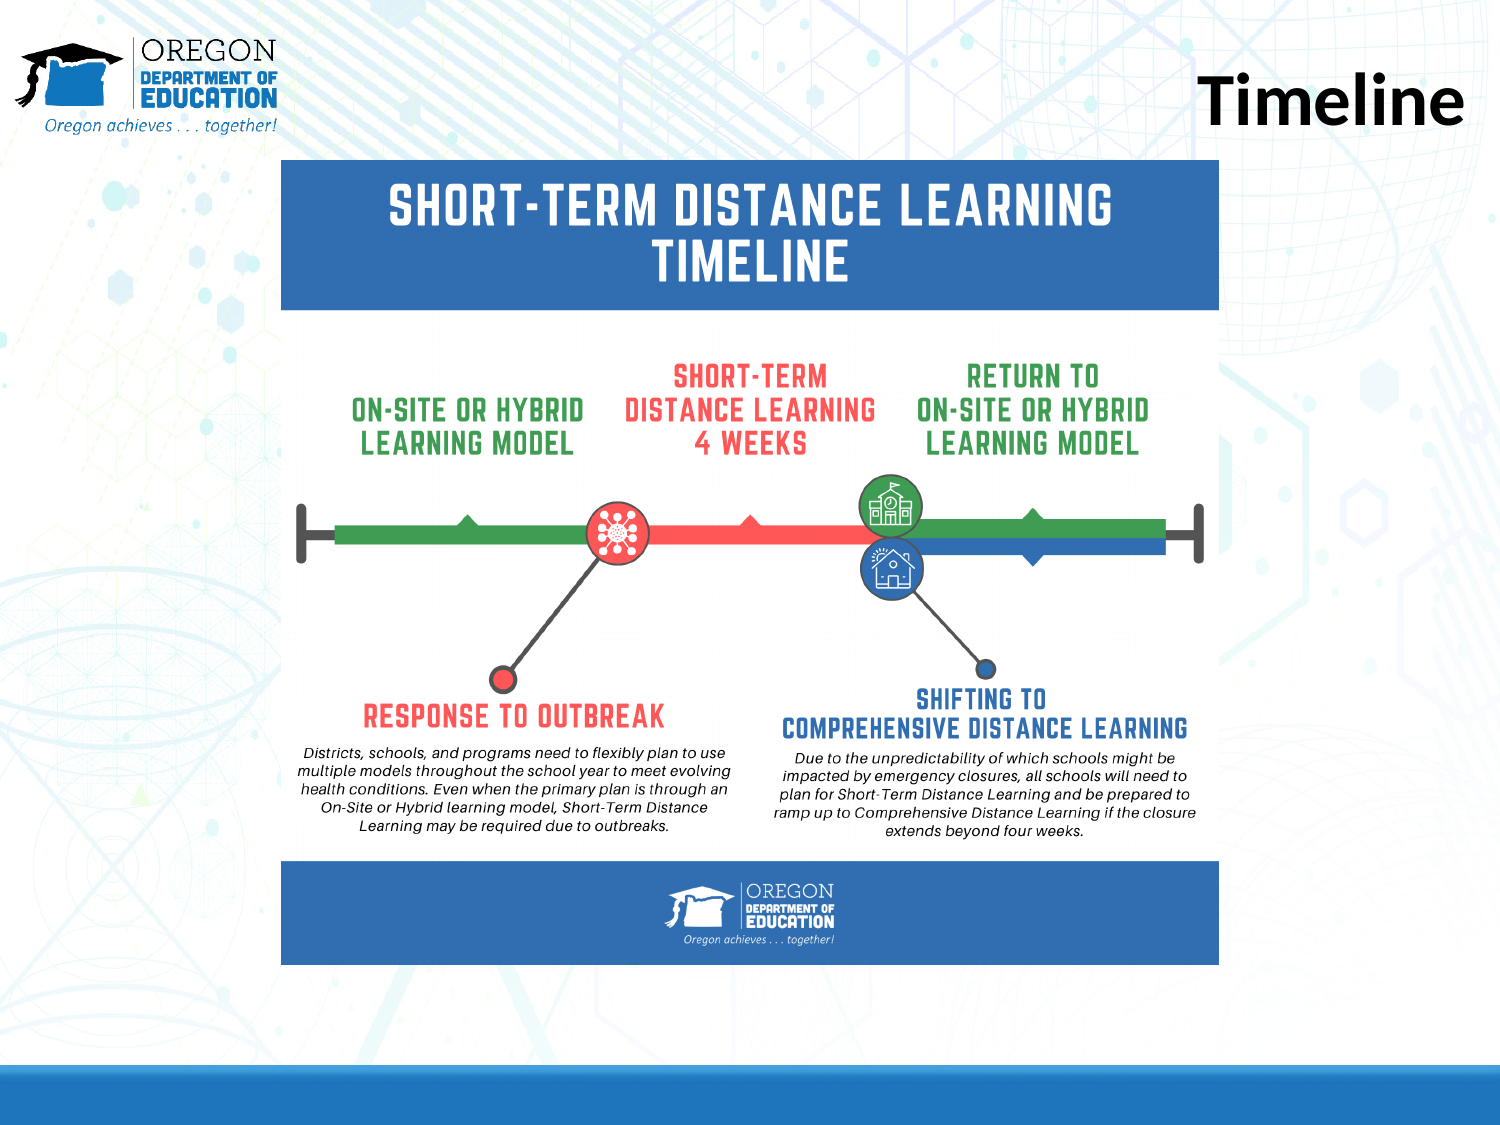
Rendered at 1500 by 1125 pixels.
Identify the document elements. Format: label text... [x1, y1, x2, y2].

title Timeline [308, 18, 1482, 185]
picture [0, 0, 1500, 1125]
